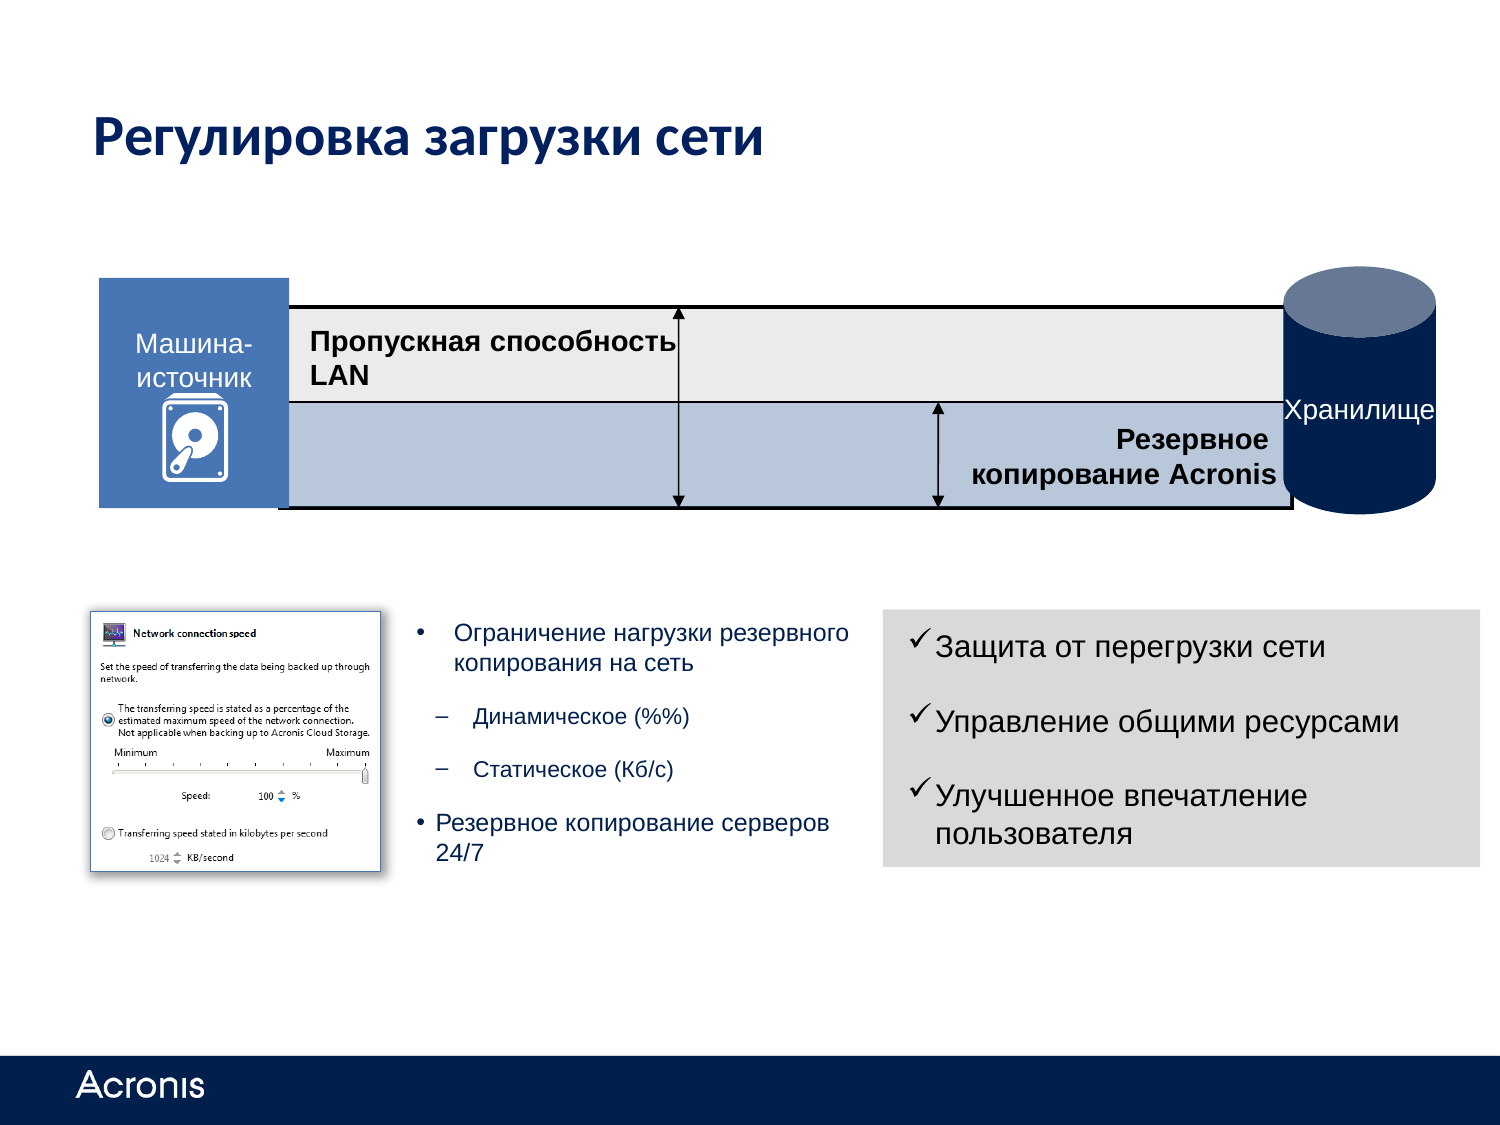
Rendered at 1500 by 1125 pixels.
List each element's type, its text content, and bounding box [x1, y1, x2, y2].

text_box Машина- источник [99, 277, 290, 509]
title Регулировка загрузки сети [78, 83, 823, 175]
text_box Пропускная способность LAN [679, 306, 1283, 401]
text_box Резервное копирование Acronis [679, 401, 938, 509]
text_box [672, 306, 685, 509]
text_box Хранилище [1283, 266, 1436, 515]
text_box Пропускная способность LAN [290, 306, 678, 401]
text_box [162, 393, 229, 482]
text_box Резервное копирование Acronis [290, 401, 678, 509]
text_box [932, 401, 945, 509]
text_box Защита от перегрузки сети Управление общими ресурсами Улучшенное впечатление пользователя [881, 607, 1482, 869]
picture [75, 1070, 204, 1098]
text_box Резервное копирование Acronis [939, 401, 1292, 509]
picture [89, 611, 381, 873]
text_box Ограничение нагрузки резервного копирования на сеть Динамическое (%%) Статическое (Кб/с) Резервное копирование серверов 24/7 [401, 609, 892, 884]
